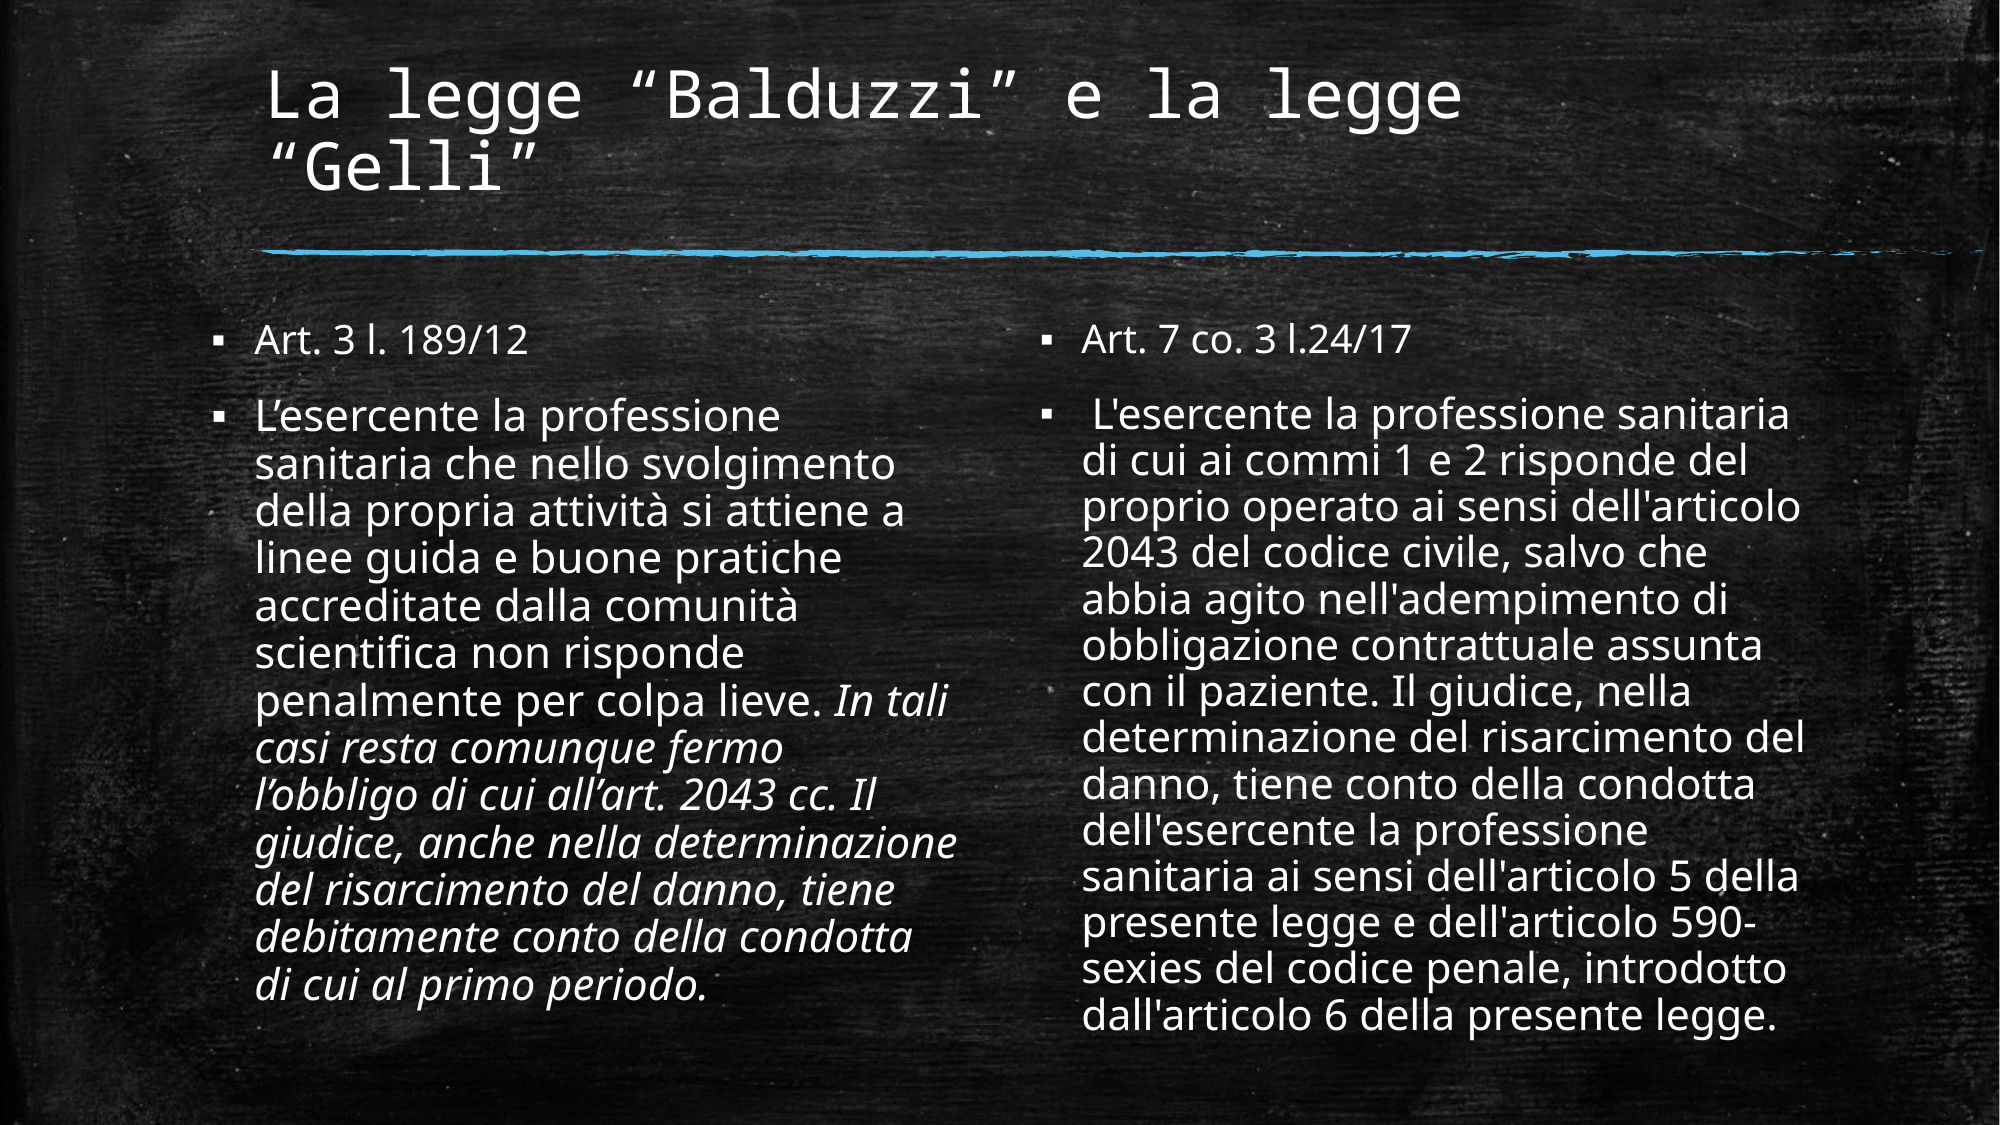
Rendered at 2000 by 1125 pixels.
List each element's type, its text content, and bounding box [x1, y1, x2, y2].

list Art. 7 co. 3 l.24/17 L'esercente la professione sanitaria di cui ai commi 1 e 2 risponde del proprio operato ai sensi dell'articolo 2043 del codice civile, salvo che abbia agito nell'adempimento di obbligazione contrattuale assunta con il paziente. Il giudice, nella determinazione del risarcimento del danno, tiene conto della condotta dell'esercente la professione sanitaria ai sensi dell'articolo 5 della presente legge e dell'articolo 590-sexies del codice penale, introdotto dall'articolo 6 della presente legge. [1024, 312, 1827, 1071]
title La legge “Balduzzi” e la legge “Gelli” [249, 45, 1750, 213]
list Art. 3 l. 189/12 L’esercente la professione sanitaria che nello svolgimento della propria attività si attiene a linee guida e buone pratiche accreditate dalla comunità scientifica non risponde penalmente per colpa lieve. In tali casi resta comunque fermo l’obbligo di cui all’art. 2043 cc. Il giudice, anche nella determinazione del risarcimento del danno, tiene debitamente conto della condotta di cui al primo periodo. [196, 312, 975, 1071]
